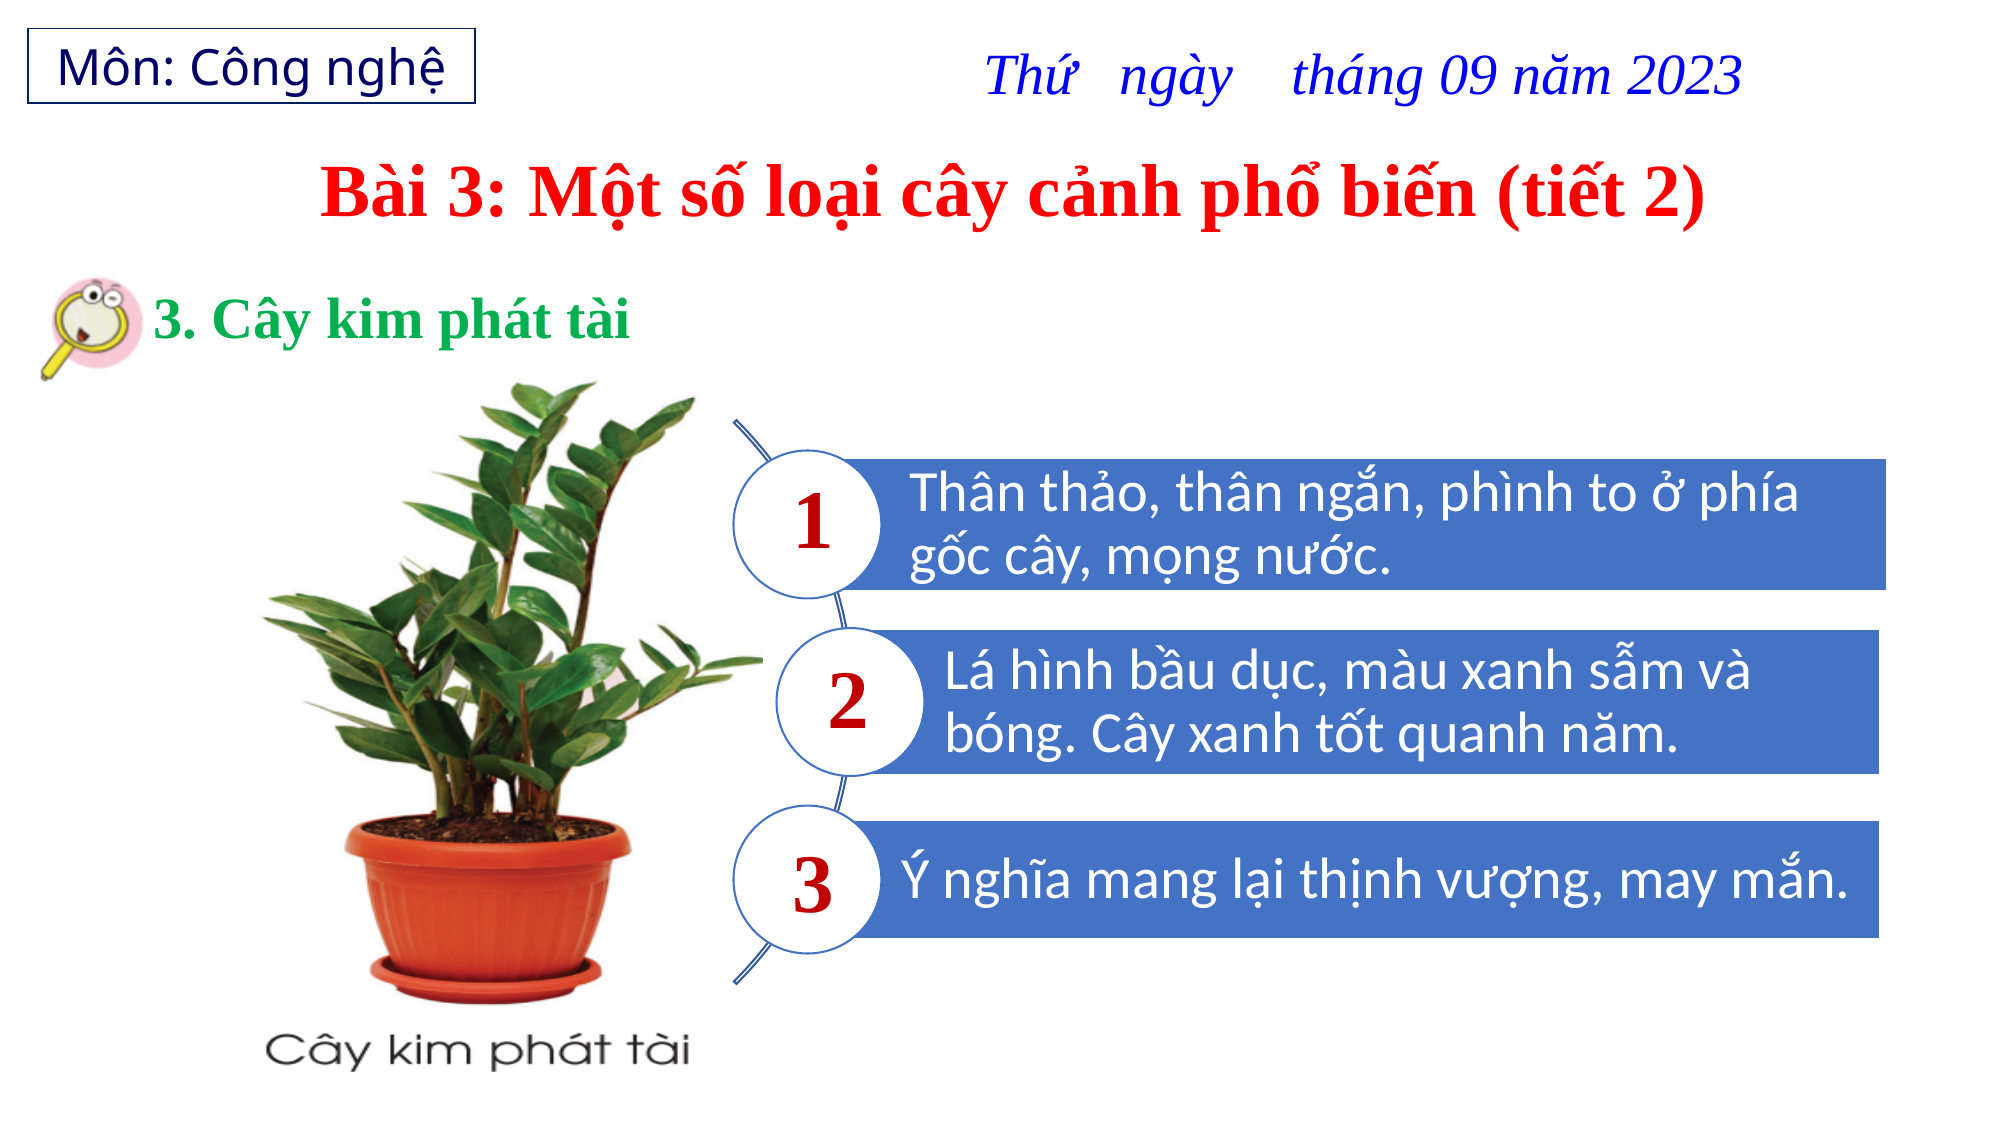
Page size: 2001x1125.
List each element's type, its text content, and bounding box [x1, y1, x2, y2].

text_box Môn: Công nghệ [27, 28, 475, 104]
text_box Bài 3: Một số loại cây cảnh phổ biến (tiết 2) [251, 148, 1777, 232]
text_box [724, 406, 1888, 998]
text_box Thứ ngày tháng 09 năm 2023 [968, 28, 1978, 114]
picture [27, 273, 152, 388]
picture [187, 345, 763, 1080]
text_box 3. Cây kim phát tài [138, 272, 781, 358]
